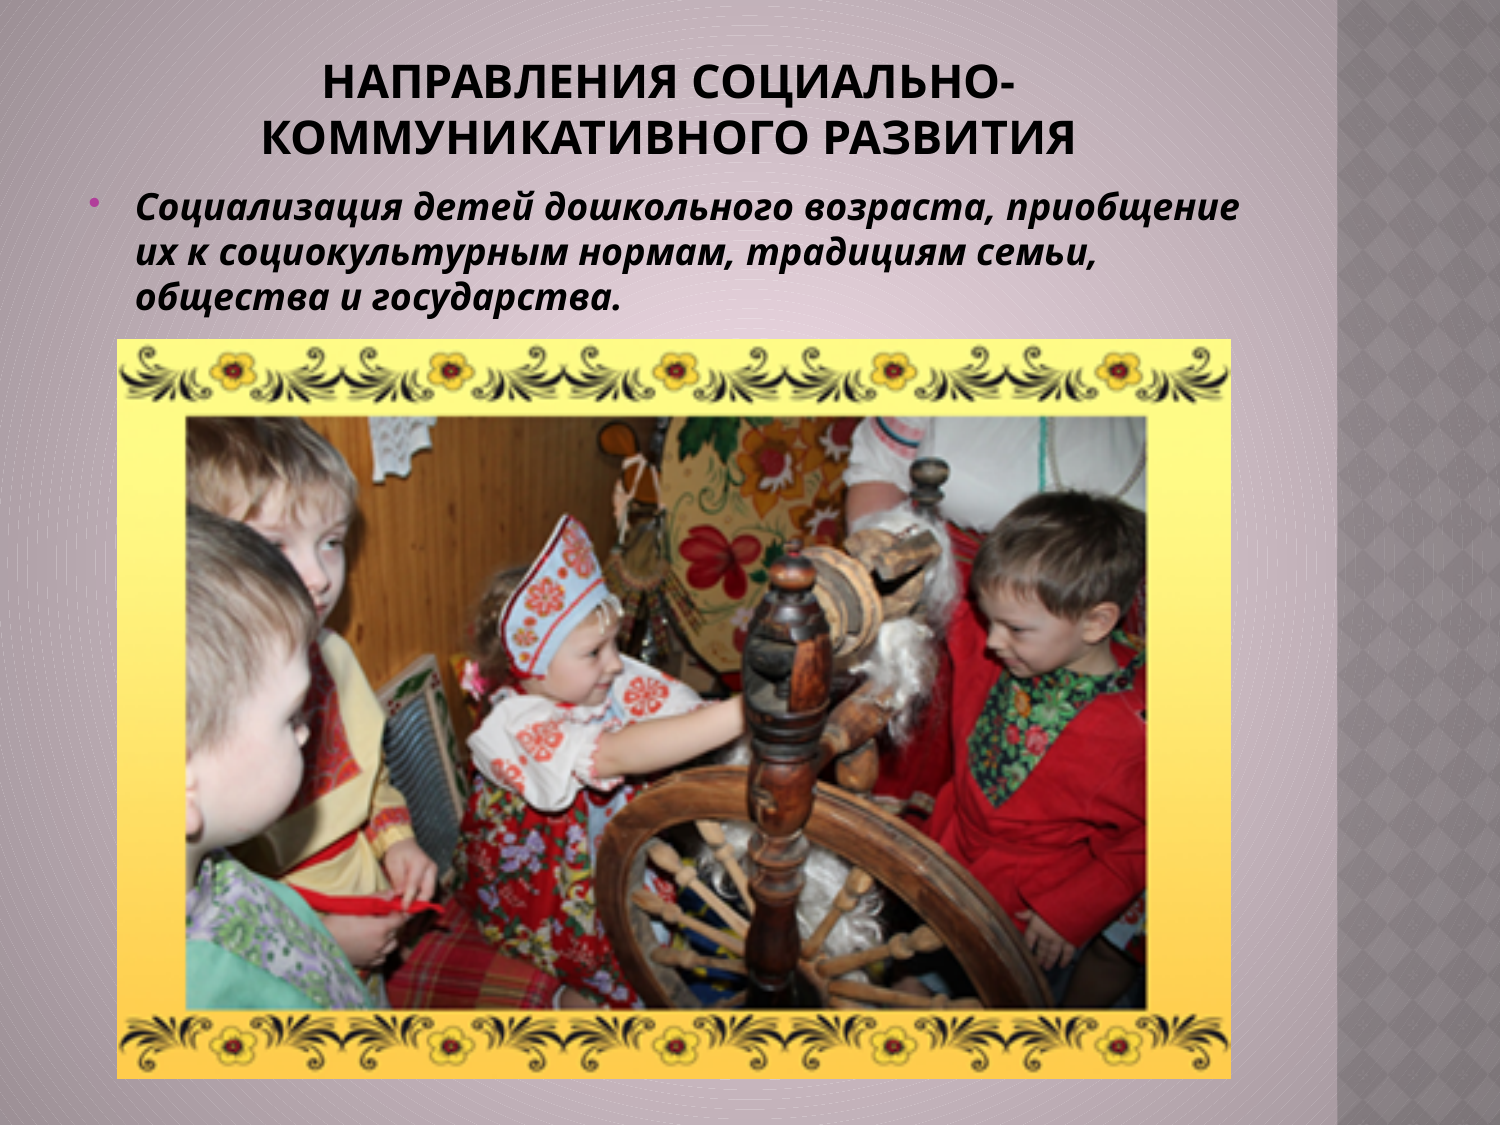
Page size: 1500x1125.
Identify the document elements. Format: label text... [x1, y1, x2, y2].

picture [116, 339, 1231, 1079]
list Социализация детей дошкольного возраста, приобщение их к социокультурным нормам, традициям семьи, общества и государства. [75, 175, 1263, 1059]
title Направления социально-коммуникативного развития [75, 52, 1263, 164]
